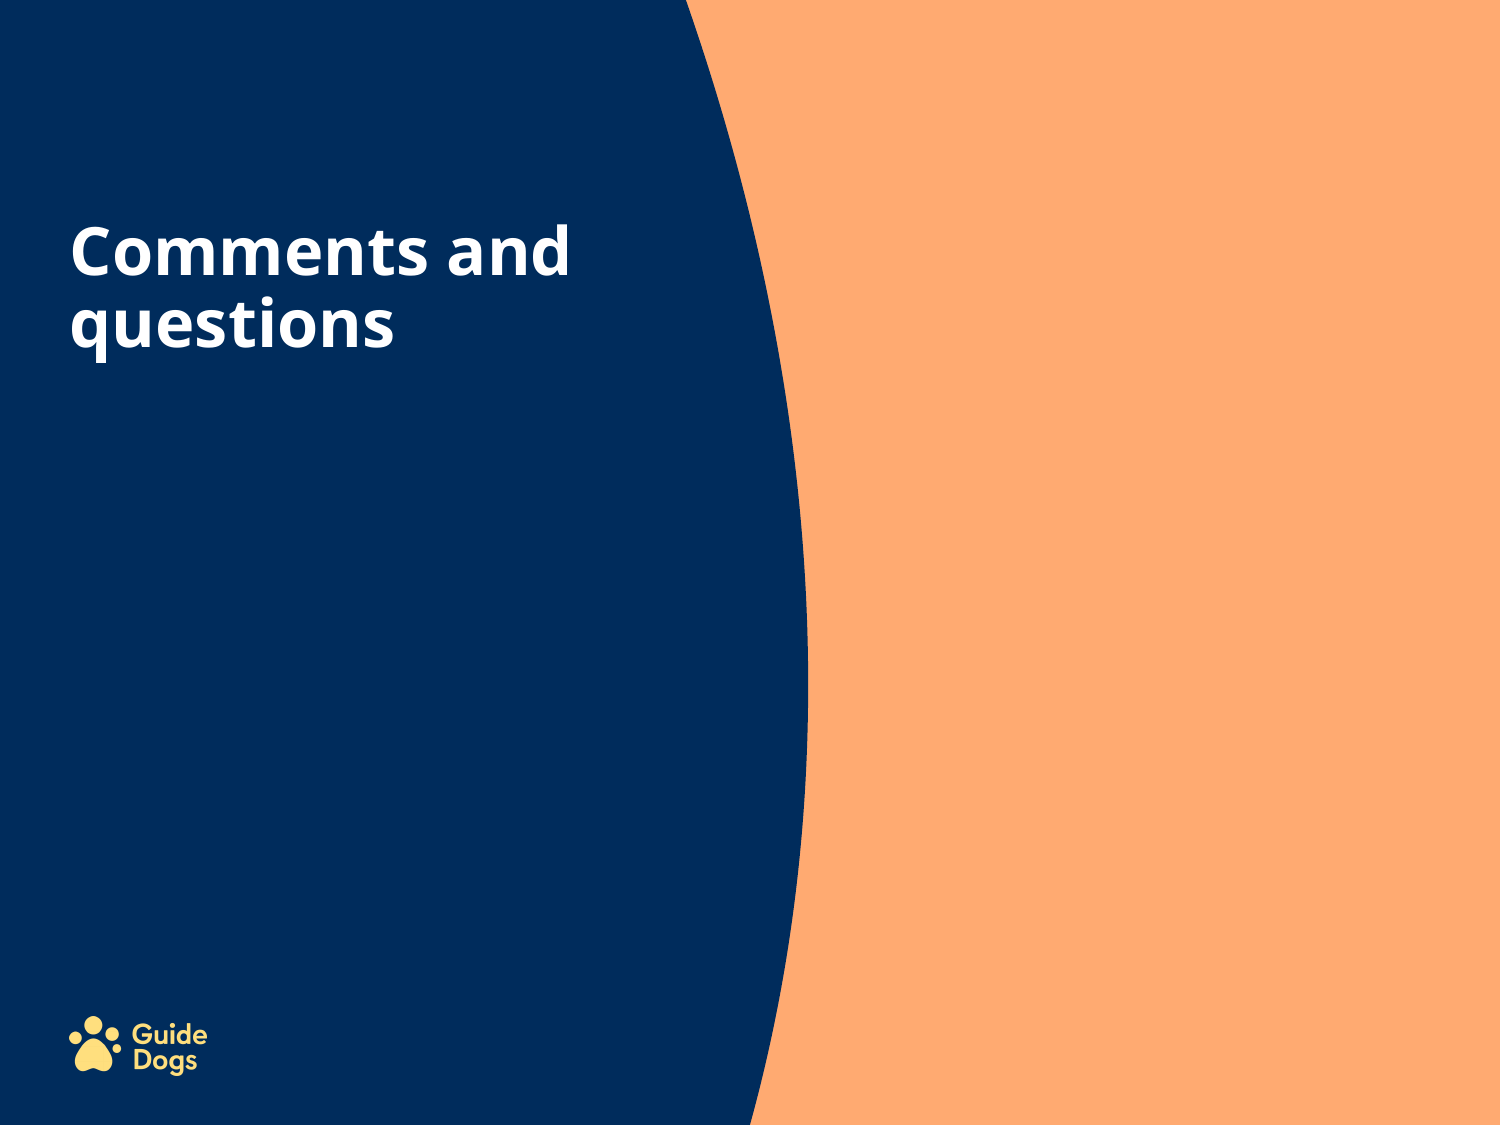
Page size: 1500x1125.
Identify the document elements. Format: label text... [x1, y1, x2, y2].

picture [69, 1016, 207, 1076]
list Comments and questions [69, 217, 750, 968]
